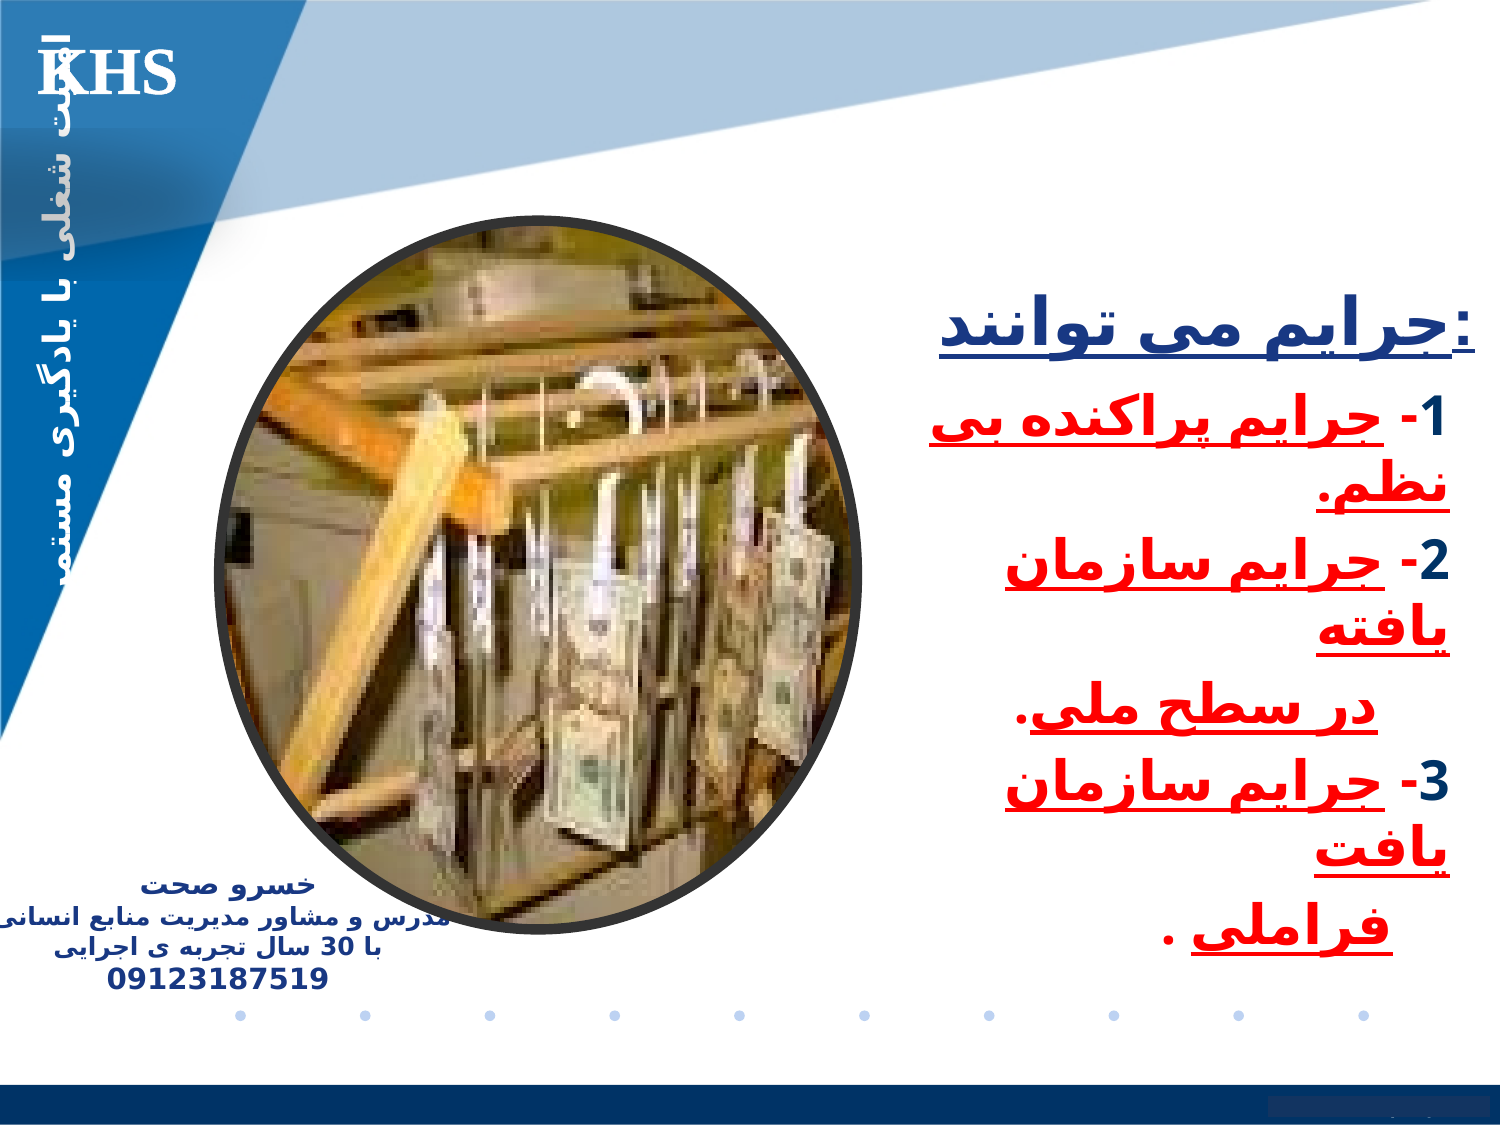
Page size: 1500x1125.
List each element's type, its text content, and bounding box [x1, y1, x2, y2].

list 1- جرایم پراکنده بی نظم. 2- جرایم سازمان یافته در سطح ملی. 3- جرایم سازمان یافت فراملی . [856, 378, 1465, 964]
text_box [1268, 1096, 1490, 1117]
text_box KHS [86, 19, 194, 115]
text_box امنیت شغلی با یادگیری مستمر [25, 18, 86, 128]
title جرایم می توانند: [857, 260, 1490, 378]
picture [0, 0, 1500, 930]
text_box امنیت شغلی با یادگیری مستمر [25, 281, 86, 613]
text_box خسرو صحت مدرس و مشاور مدیریت منابع انسانی با 30 سال تجربه ی اجرایی 09123187519 [0, 858, 467, 1003]
